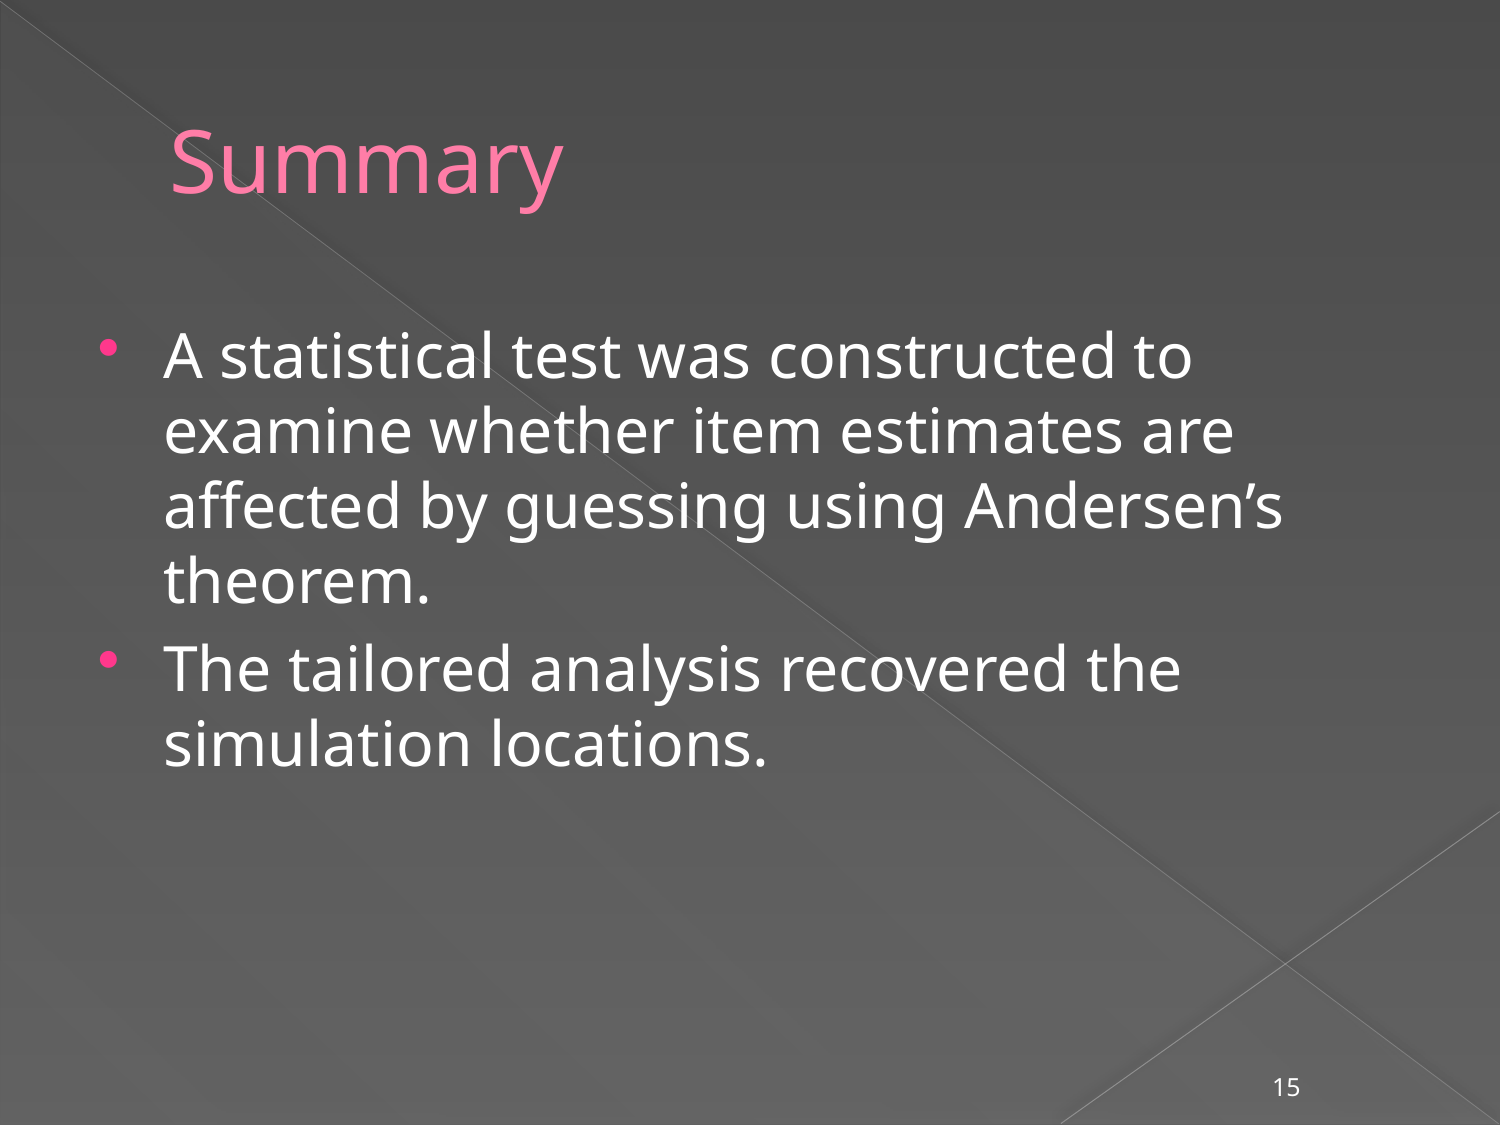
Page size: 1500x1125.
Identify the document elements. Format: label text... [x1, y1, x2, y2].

list A statistical test was constructed to examine whether item estimates are affected by guessing using Andersen’s theorem. The tailored analysis recovered the simulation locations. [75, 308, 1425, 1059]
slide_number 15 [1245, 1063, 1328, 1113]
title Summary [75, 43, 1425, 274]
